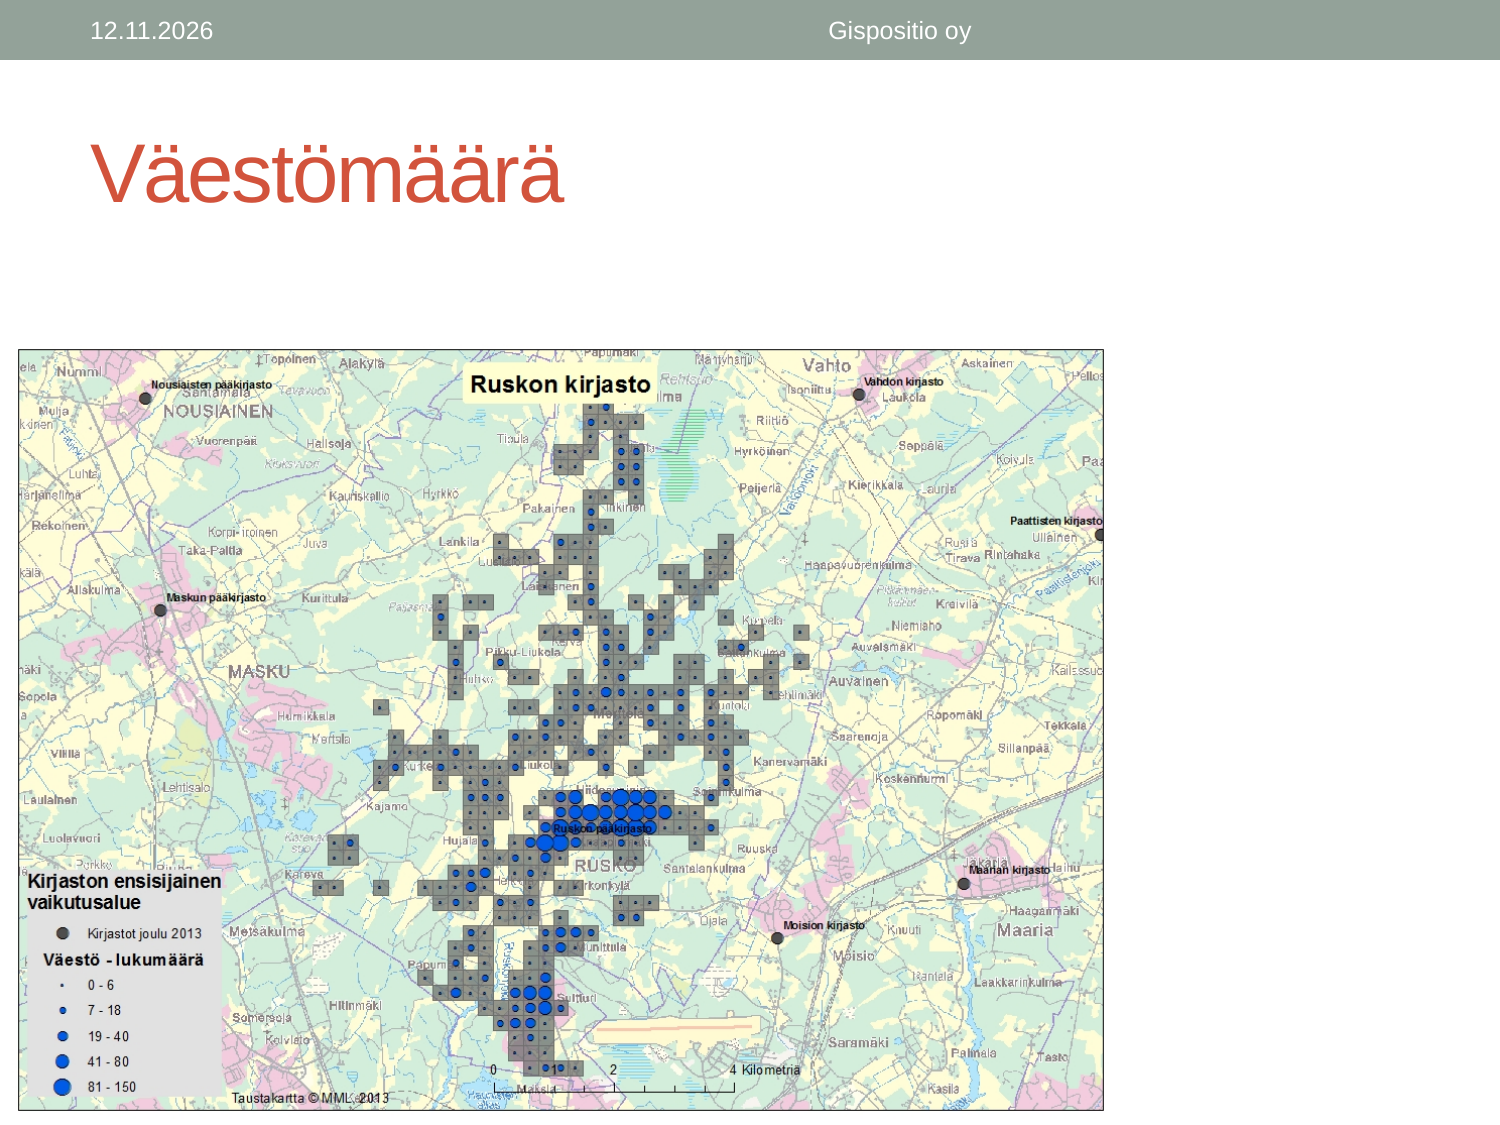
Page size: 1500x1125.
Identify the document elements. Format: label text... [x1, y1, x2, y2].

footer Gispositio oy [562, 3, 1238, 57]
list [0, 327, 1128, 1125]
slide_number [75, 3, 550, 57]
title Väestömäärä [75, 87, 1425, 250]
